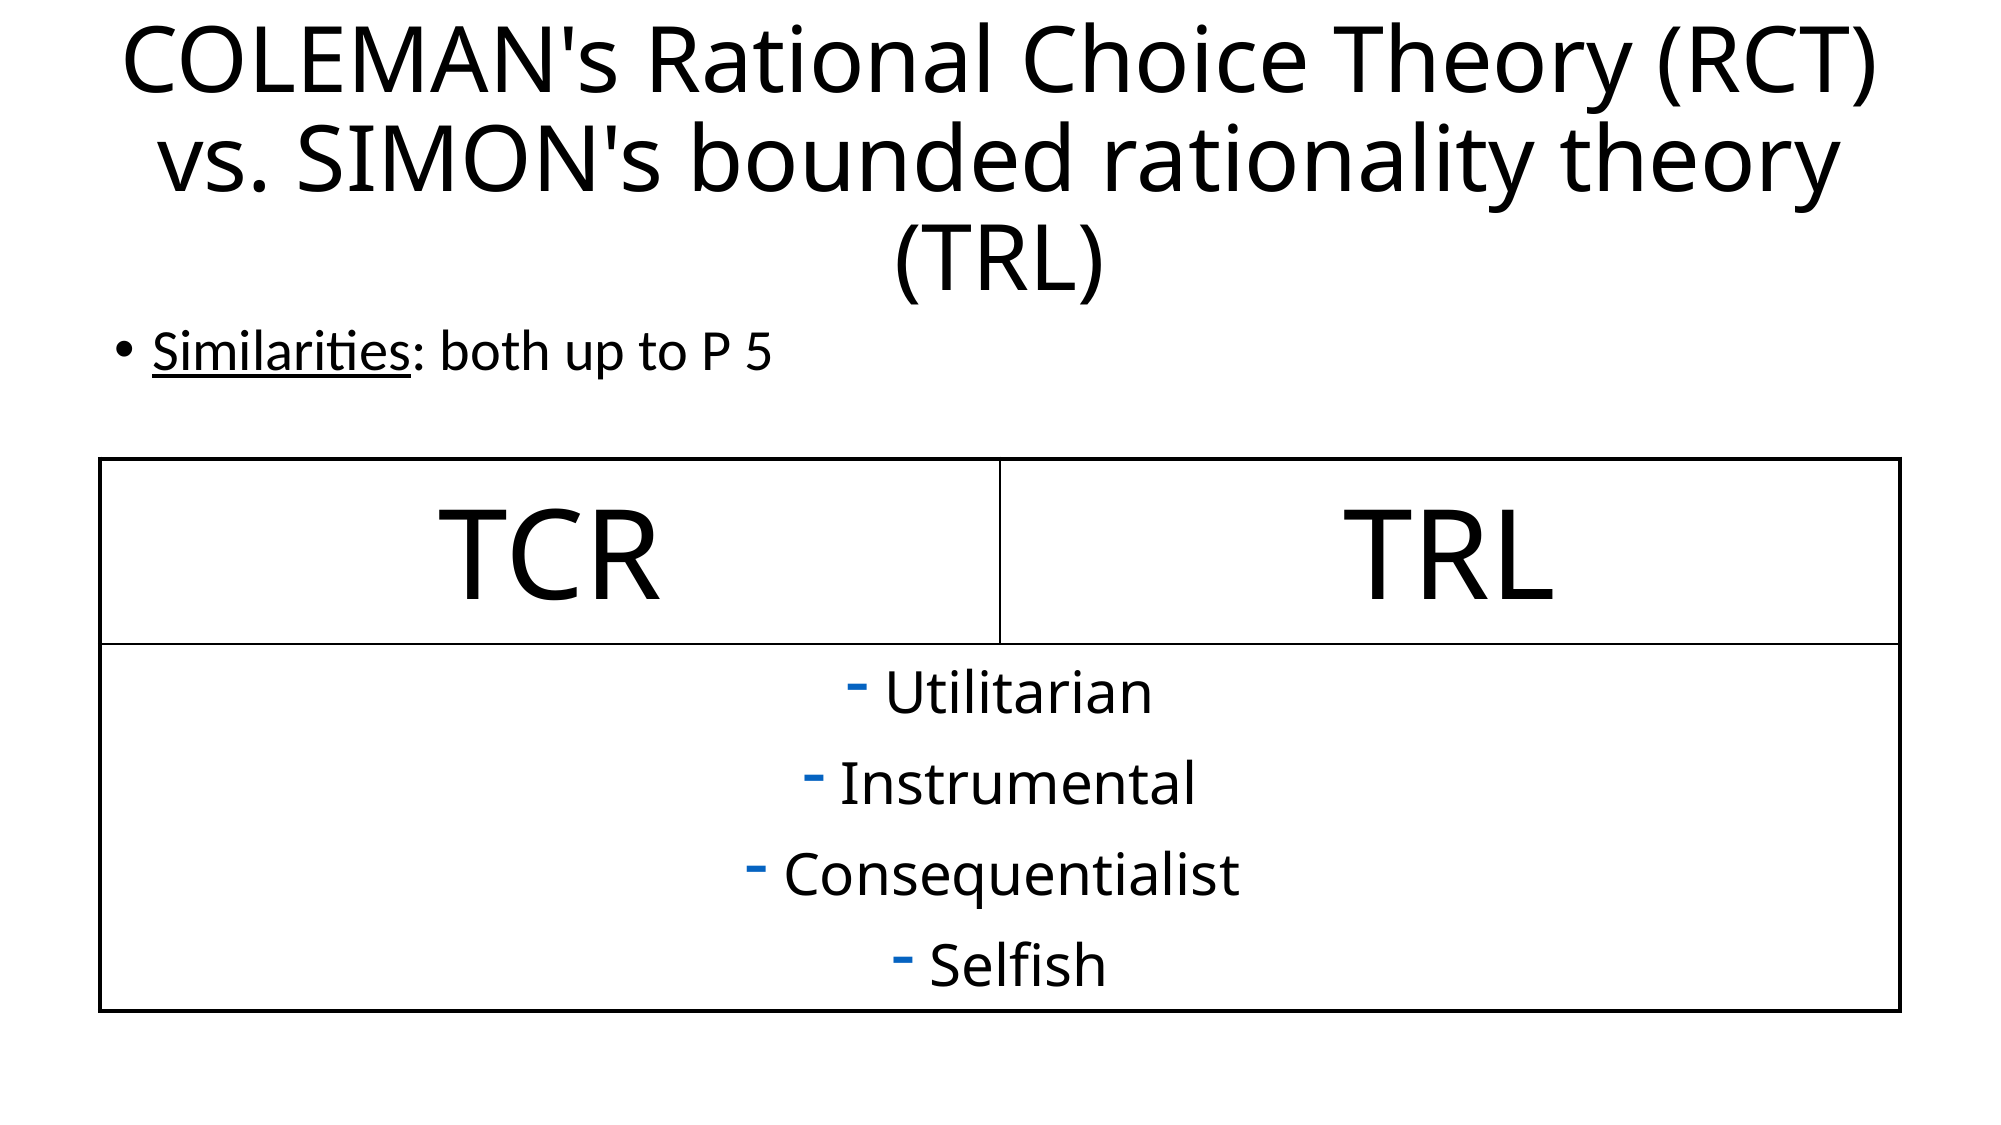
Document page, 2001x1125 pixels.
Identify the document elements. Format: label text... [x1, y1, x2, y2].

table_header TCR [102, 461, 999, 643]
title COLEMAN's Rational Choice Theory (RCT) vs. SIMON's bounded rationality theory (TRL) [99, 47, 1900, 275]
list Similarities: both up to P 5 [99, 312, 1192, 409]
table_header TRL [1001, 461, 1898, 643]
table_cell Utilitarian Instrumental Consequentialist Selfish [102, 645, 1898, 1009]
